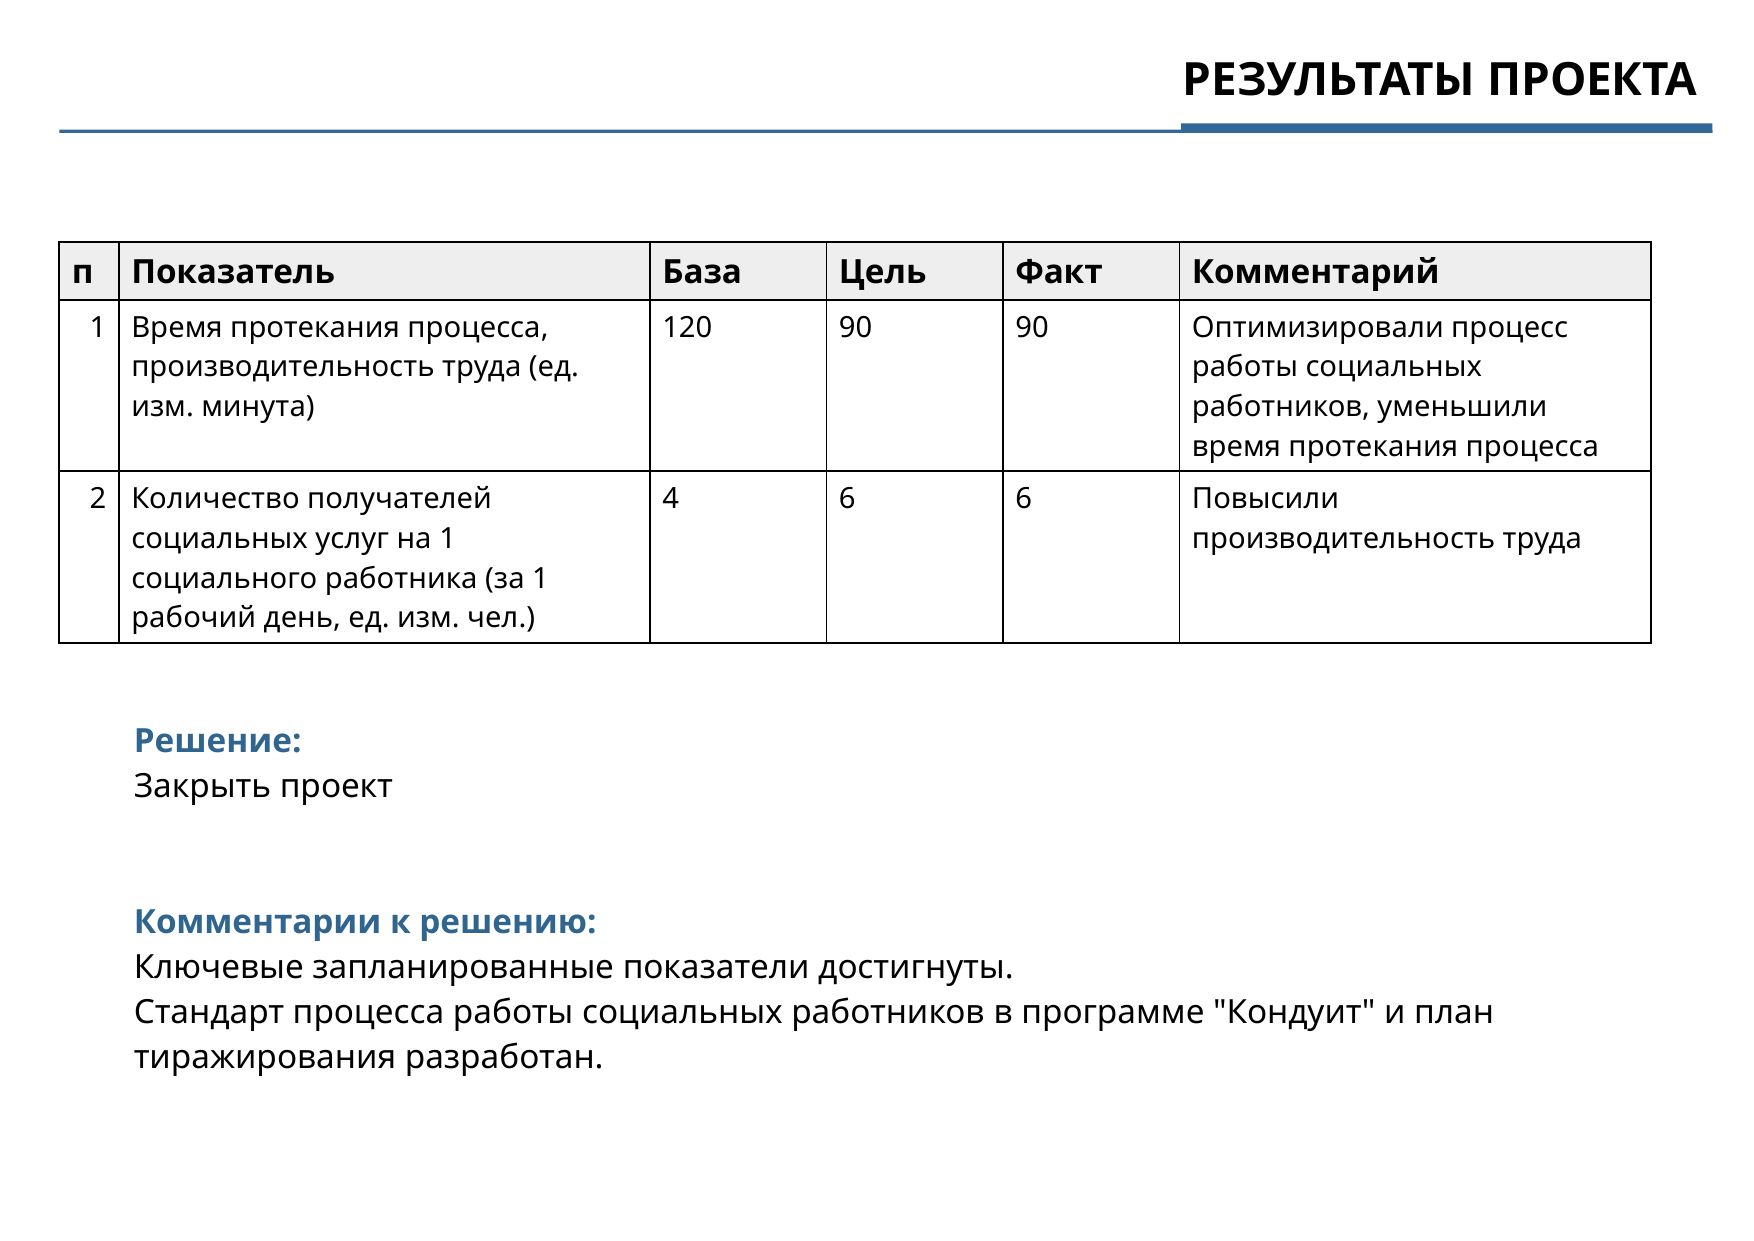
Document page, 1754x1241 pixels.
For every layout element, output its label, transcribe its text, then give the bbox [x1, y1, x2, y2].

table_header п [60, 243, 118, 299]
table_cell 2 [60, 472, 118, 642]
table_header Комментарий [1180, 243, 1650, 299]
table_cell 90 [1004, 301, 1179, 470]
text_box РЕЗУЛЬТАТЫ ПРОЕКТА [414, 29, 1713, 113]
table_cell Повысили производительность труда [1180, 472, 1650, 642]
table_cell Количество получателей социальных услуг на 1 социального работника (за 1 рабочий день, ед. изм. чел.) [120, 472, 649, 642]
text_box Решение: Закрыть проект Комментарии к решению: Ключевые запланированные показатели достигнуты. Стандарт процесса работы социальных работников в программе "Кондуит" и план тиражирования разработан. [118, 709, 1596, 1182]
table_header Цель [827, 243, 1002, 299]
table_header Факт [1004, 243, 1179, 299]
text_box [1181, 123, 1713, 133]
table_cell 6 [827, 472, 1002, 642]
table_cell Время протекания процесса, производительность труда (ед. изм. минута) [120, 301, 649, 470]
table_cell 120 [651, 301, 826, 470]
table_cell Оптимизировали процесс работы социальных работников, уменьшили время протекания процесса [1180, 301, 1650, 470]
table_cell 90 [827, 301, 1002, 470]
table_cell 4 [651, 472, 826, 642]
table_header Показатель [120, 243, 649, 299]
text_box [59, 129, 1181, 133]
table_cell 6 [1004, 472, 1179, 642]
table_cell 1 [60, 301, 118, 470]
table_header База [651, 243, 826, 299]
